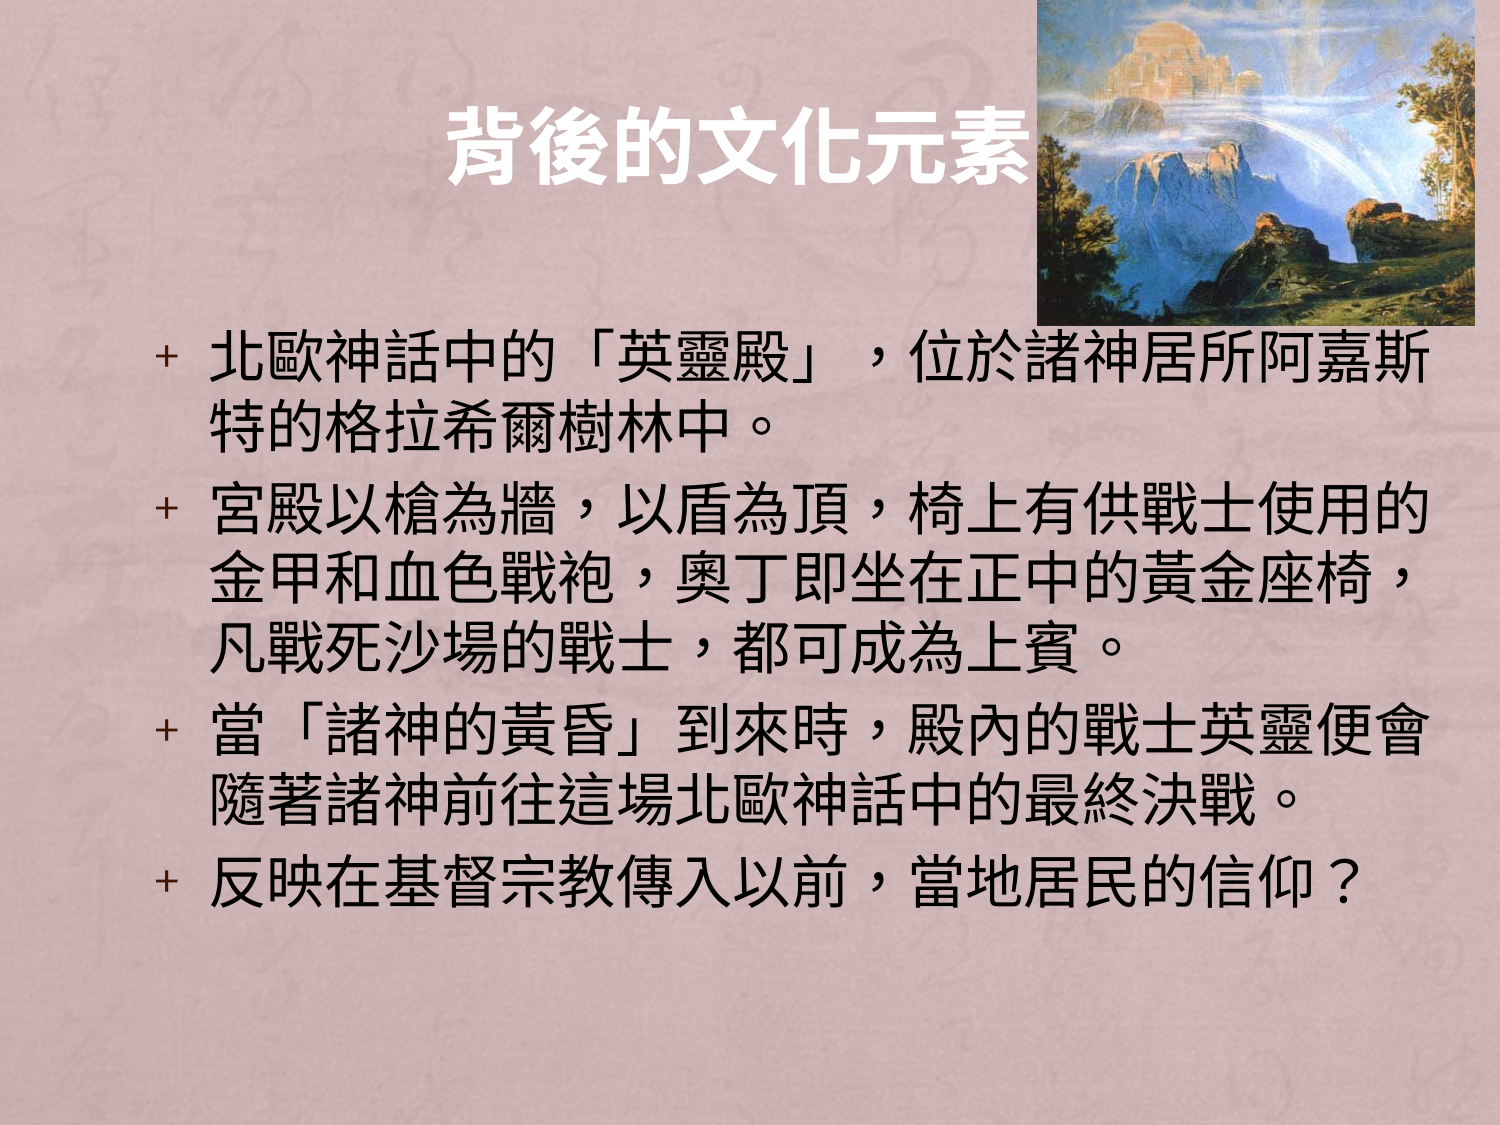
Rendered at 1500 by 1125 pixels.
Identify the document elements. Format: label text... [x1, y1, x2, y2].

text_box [1036, 0, 1476, 327]
list 北歐神話中的「英靈殿」，位於諸神居所阿嘉斯特的格拉希爾樹林中。 宮殿以槍為牆，以盾為頂，椅上有供戰士使用的金甲和血色戰袍，奧丁即坐在正中的黃金座椅，凡戰死沙場的戰士，都可成為上賓。 當「諸神的黃昏」到來時，殿內的戰士英靈便會隨著諸神前往這場北歐神話中的最終決戰。 反映在基督宗教傳入以前，當地居民的信仰？ [137, 312, 1450, 988]
title 背後的文化元素 [99, 50, 1022, 238]
